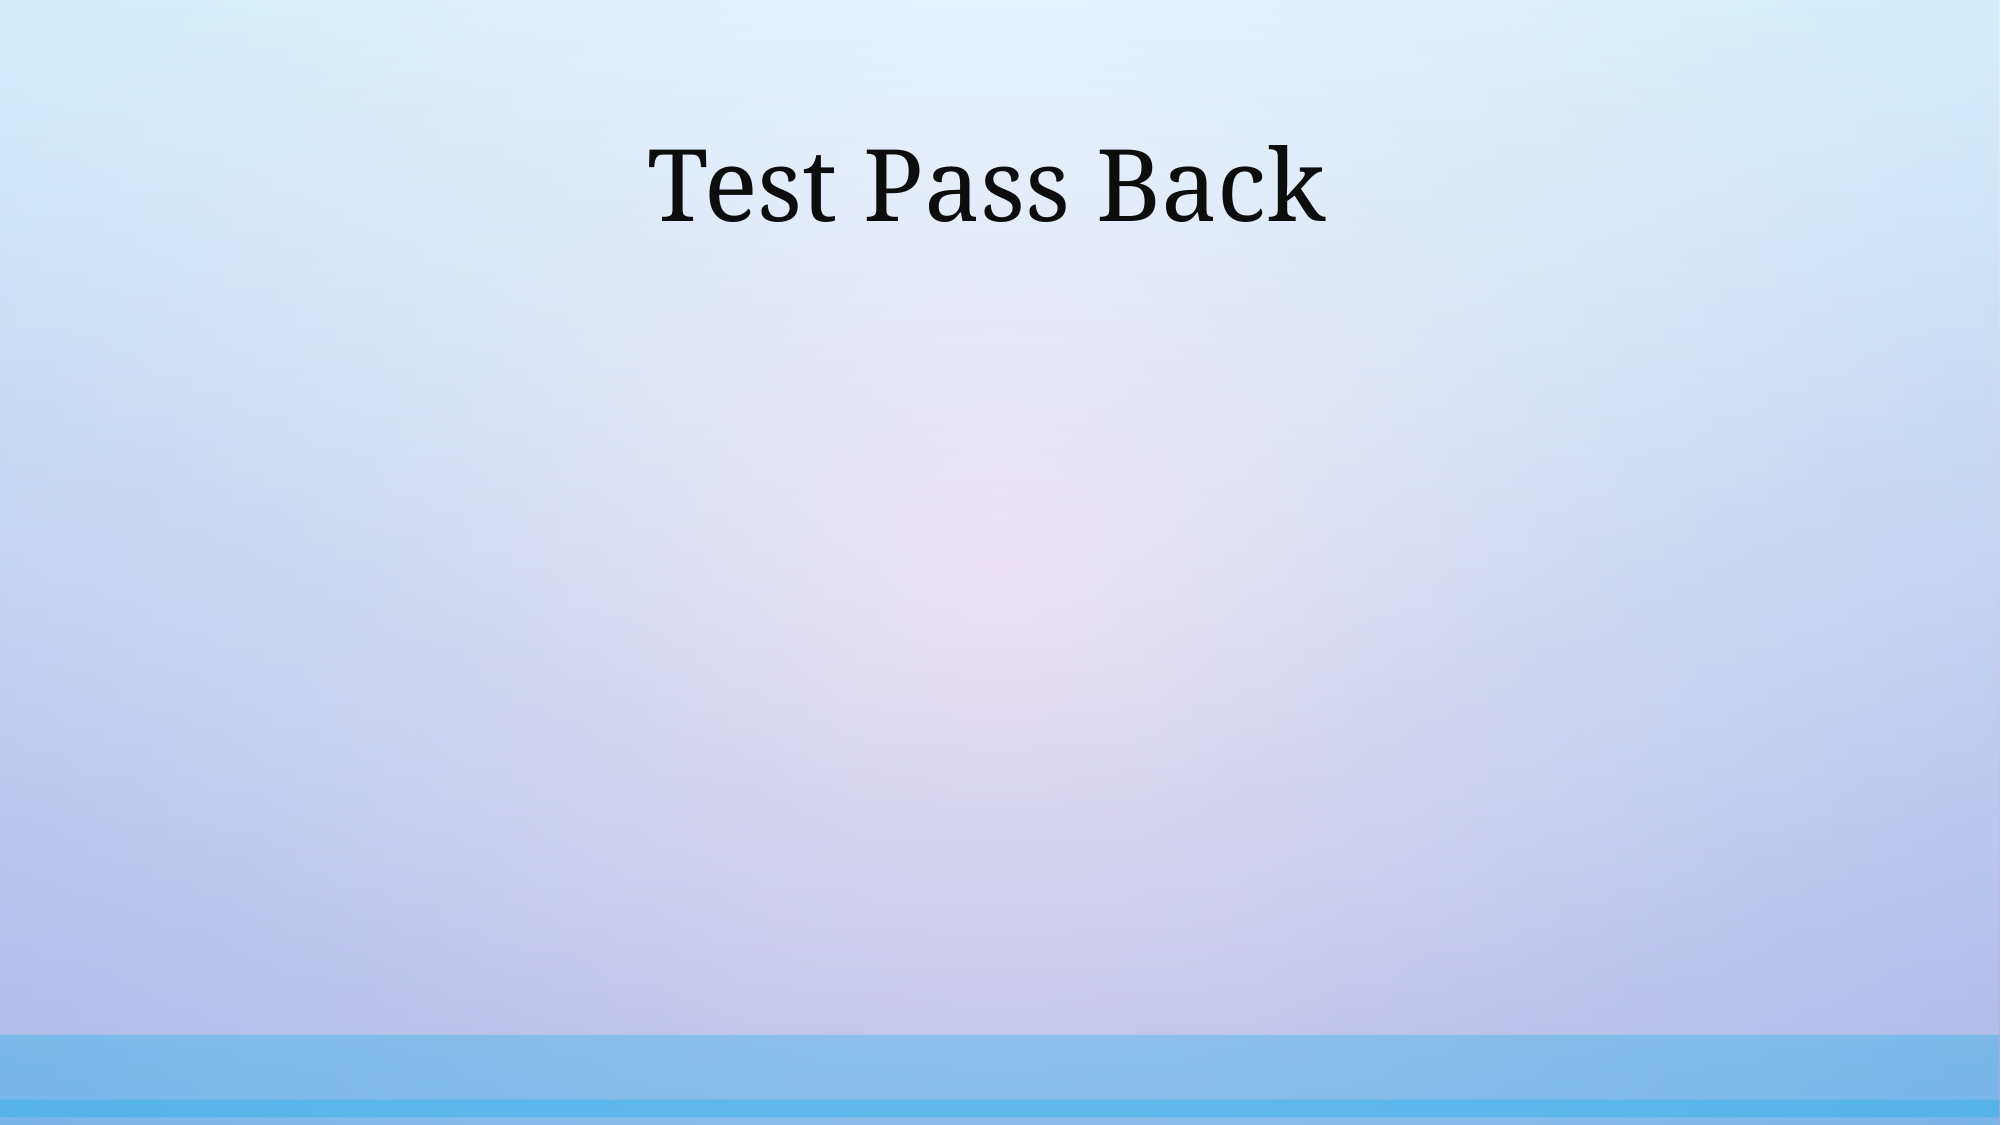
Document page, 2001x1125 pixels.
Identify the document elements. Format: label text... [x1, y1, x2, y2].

title Test Pass Back [219, 71, 1780, 251]
